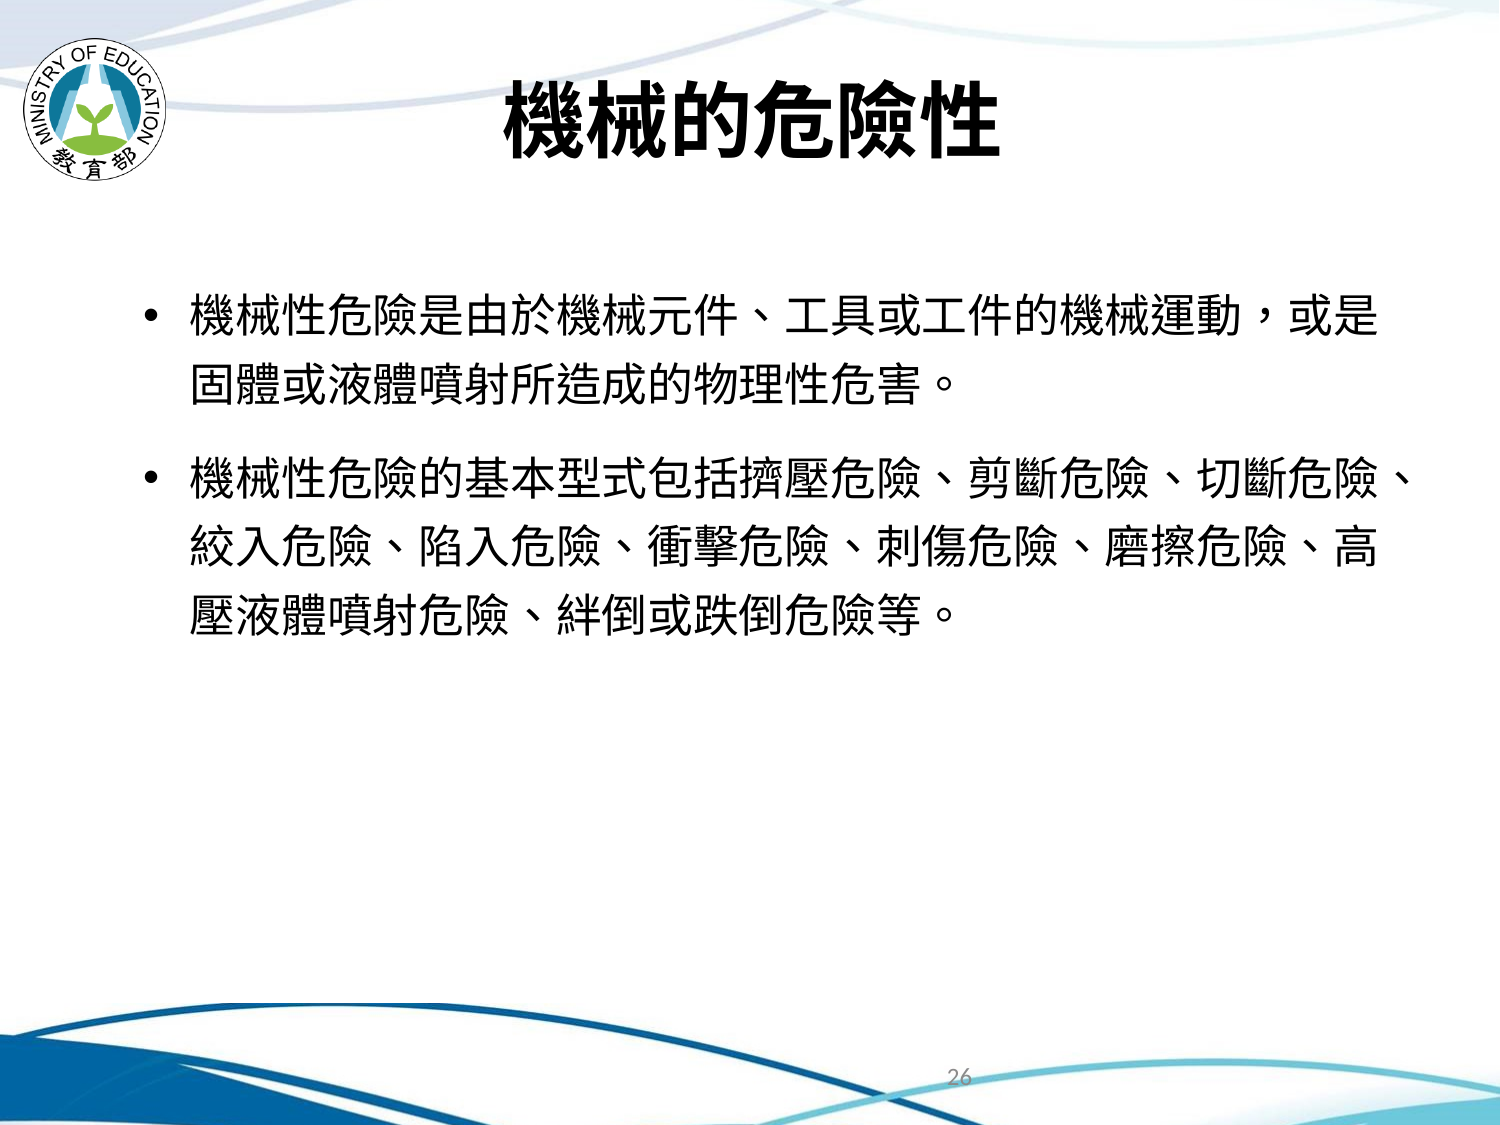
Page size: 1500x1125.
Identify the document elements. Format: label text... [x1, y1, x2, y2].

list 機械性危險是由於機械元件、工具或工件的機械運動，或是固體或液體噴射所造成的物理性危害。 機械性危險的基本型式包括擠壓危險、剪斷危險、切斷危險、絞入危險、陷入危險、衝擊危險、刺傷危險、磨擦危險、高壓液體噴射危險、絆倒或跌倒危險等。 [53, 265, 1424, 799]
slide_number 26 [512, 1045, 988, 1106]
text_box 機械的危險性 [88, 58, 1417, 177]
picture [0, 0, 1499, 182]
picture [0, 1003, 1500, 1125]
